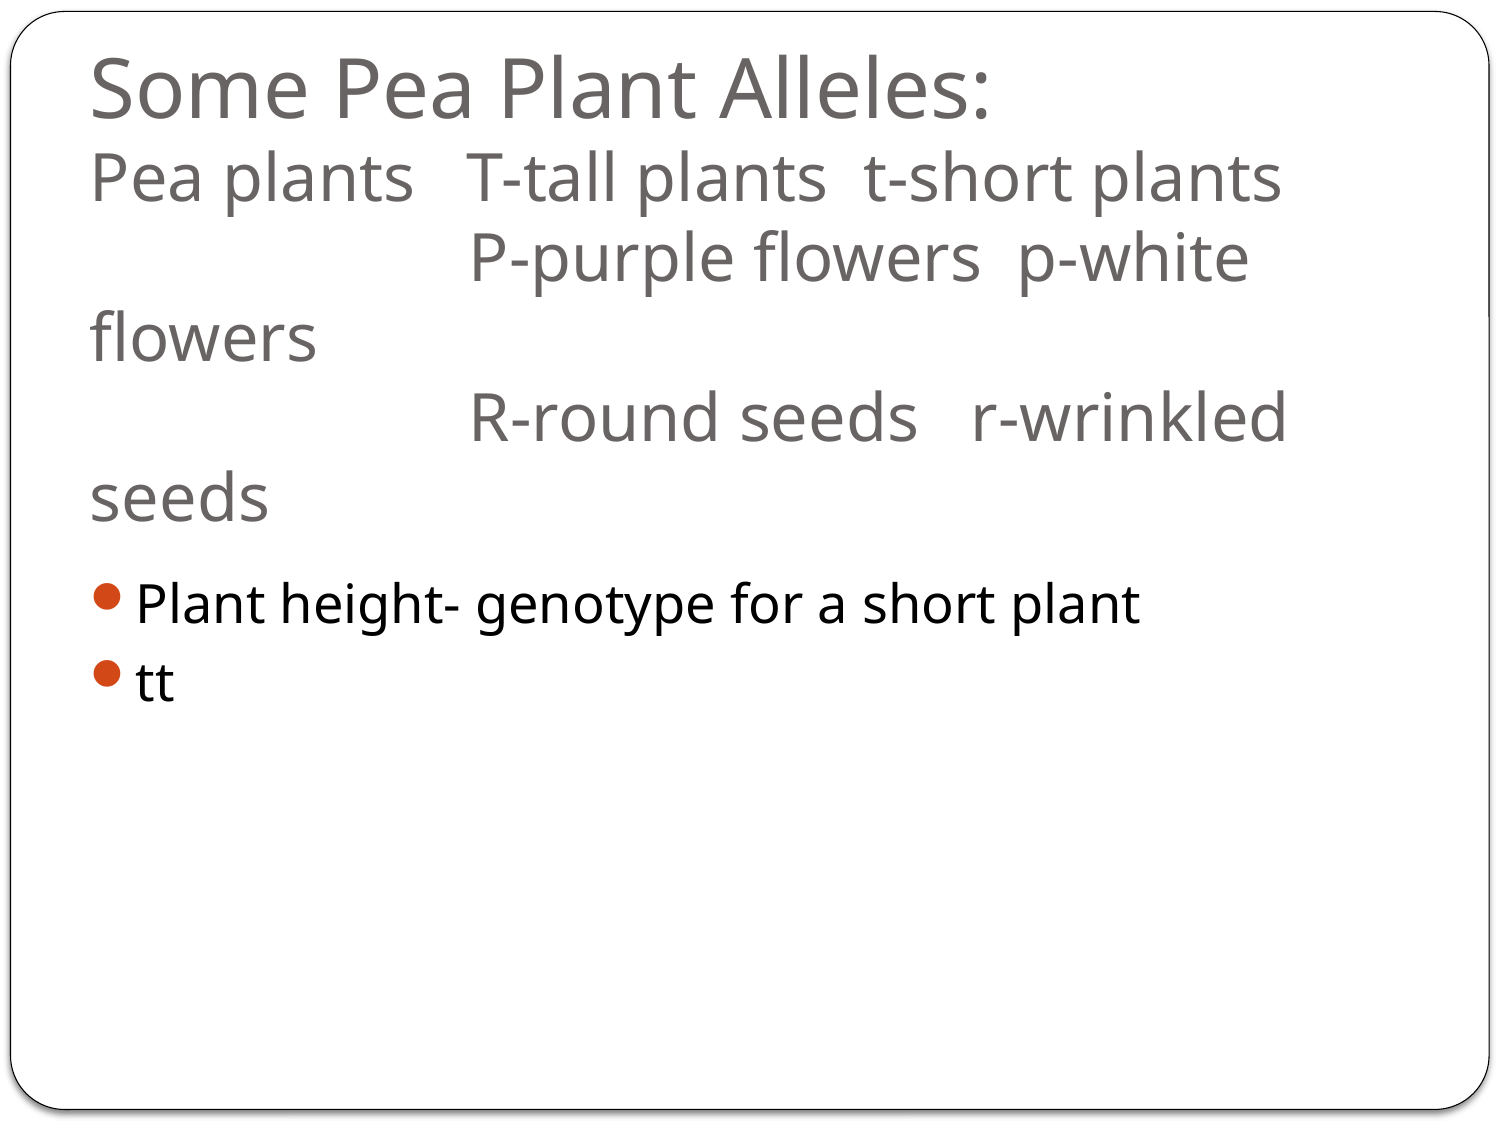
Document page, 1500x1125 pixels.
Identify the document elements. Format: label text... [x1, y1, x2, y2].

title Some Pea Plant Alleles: Pea plants T-tall plants t-short plants P-purple flowers p-white flowers R-round seeds r-wrinkled seeds [75, 45, 1425, 550]
list Plant height- genotype for a short plant tt [75, 562, 1425, 1005]
